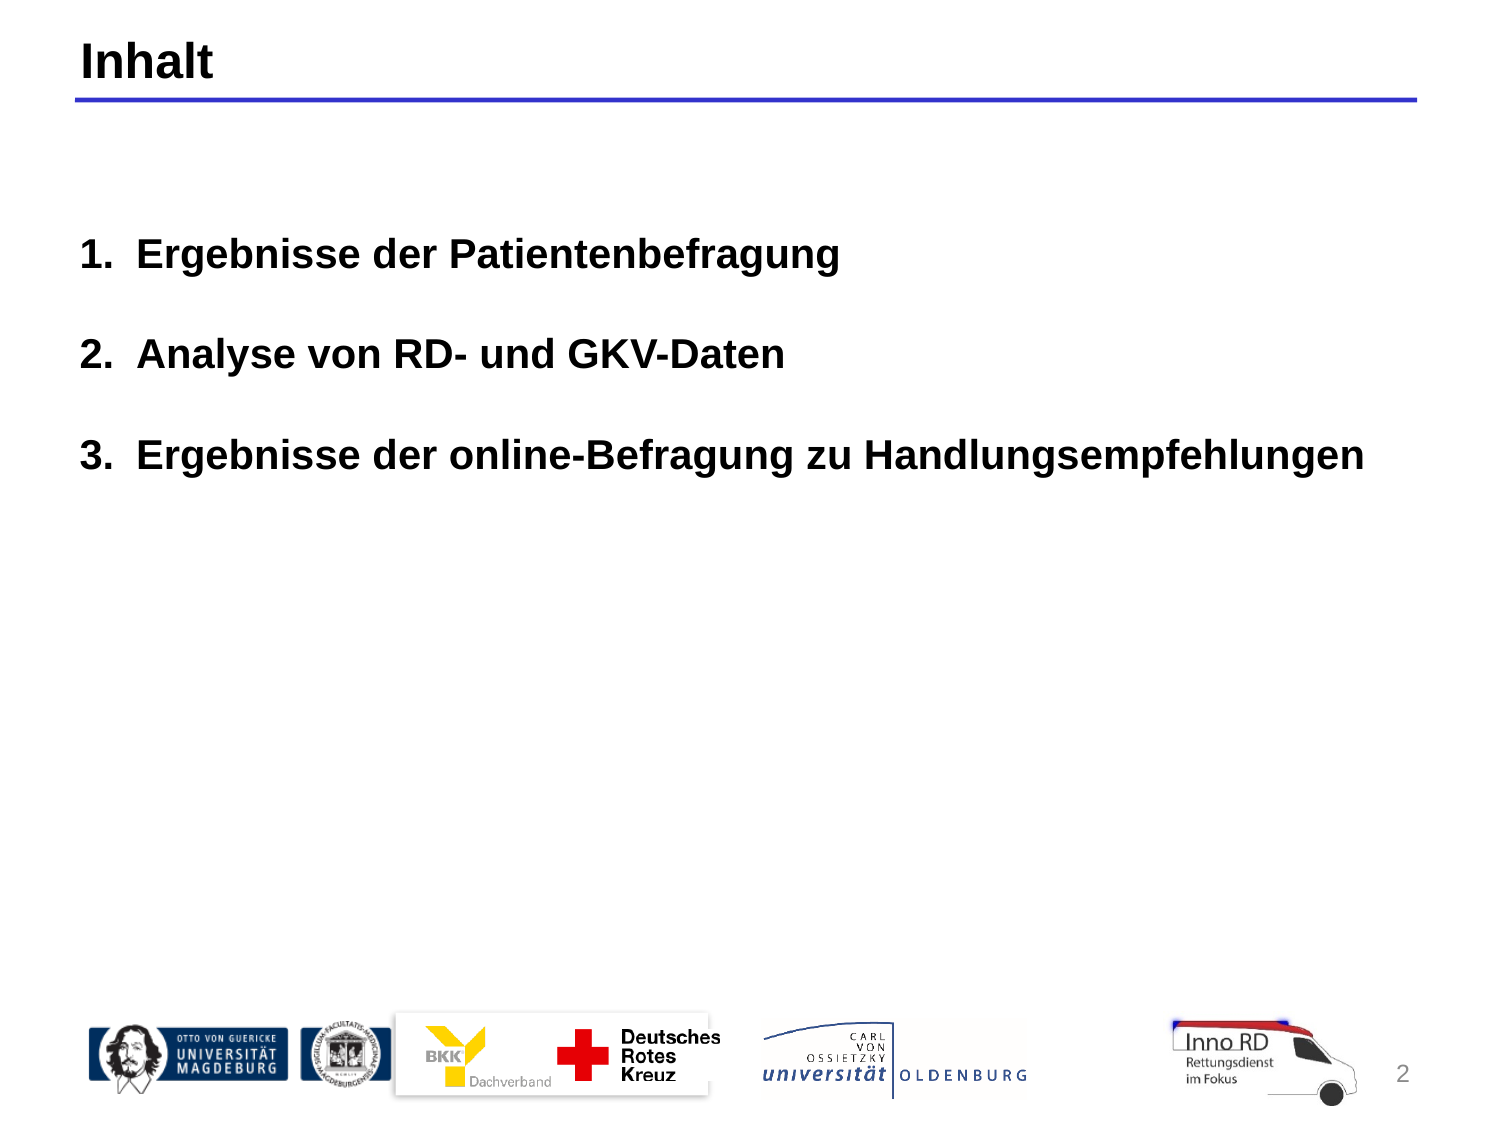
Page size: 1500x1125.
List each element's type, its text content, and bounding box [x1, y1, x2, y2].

picture [557, 1029, 720, 1081]
picture [420, 1023, 553, 1089]
picture [761, 1018, 1027, 1100]
picture [1163, 1011, 1357, 1042]
text_box Inhalt [65, 21, 229, 96]
text_box Ergebnisse der Patientenbefragung Analyse von RD- und GKV-Daten Ergebnisse der online-Befragung zu Handlungsempfehlungen [64, 219, 1390, 485]
slide_number 2 [1074, 1042, 1425, 1103]
